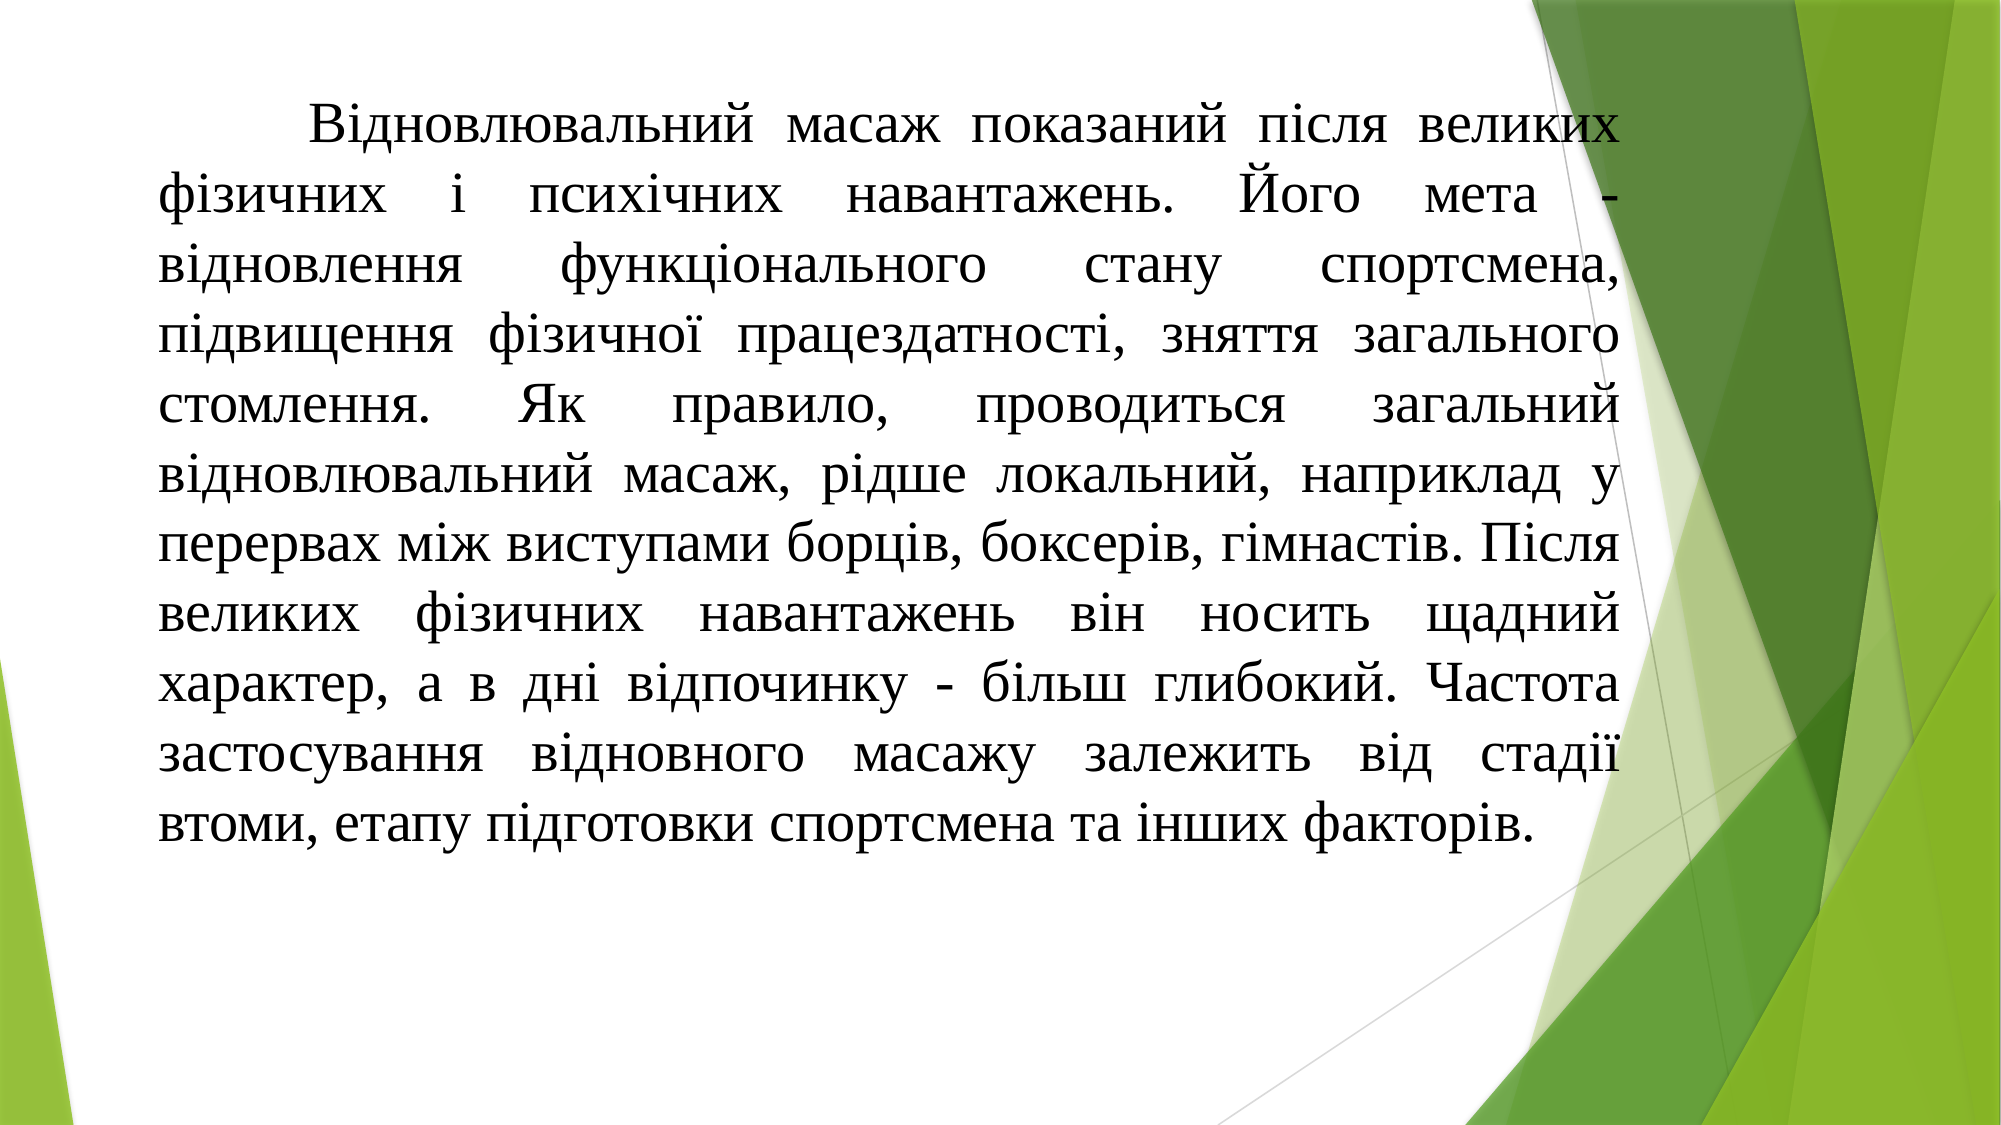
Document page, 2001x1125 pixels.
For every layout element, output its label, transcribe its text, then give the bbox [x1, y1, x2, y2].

list Відновлювальний масаж показаний після великих фізичних і психічних навантажень. Його мета - відновлення функціонального стану спортсмена, підвищення фізичної працездатності, зняття загального стомлення. Як правило, проводиться загальний відновлювальний масаж, рідше локальний, наприклад у перервах між виступами борців, боксерів, гімнастів. Після великих фізичних навантажень він носить щадний характер, а в дні відпочинку - більш глибокий. Частота застосування відновного масажу залежить від стадії втоми, етапу підготовки спортсмена та інших факторів. [143, 77, 1637, 1067]
